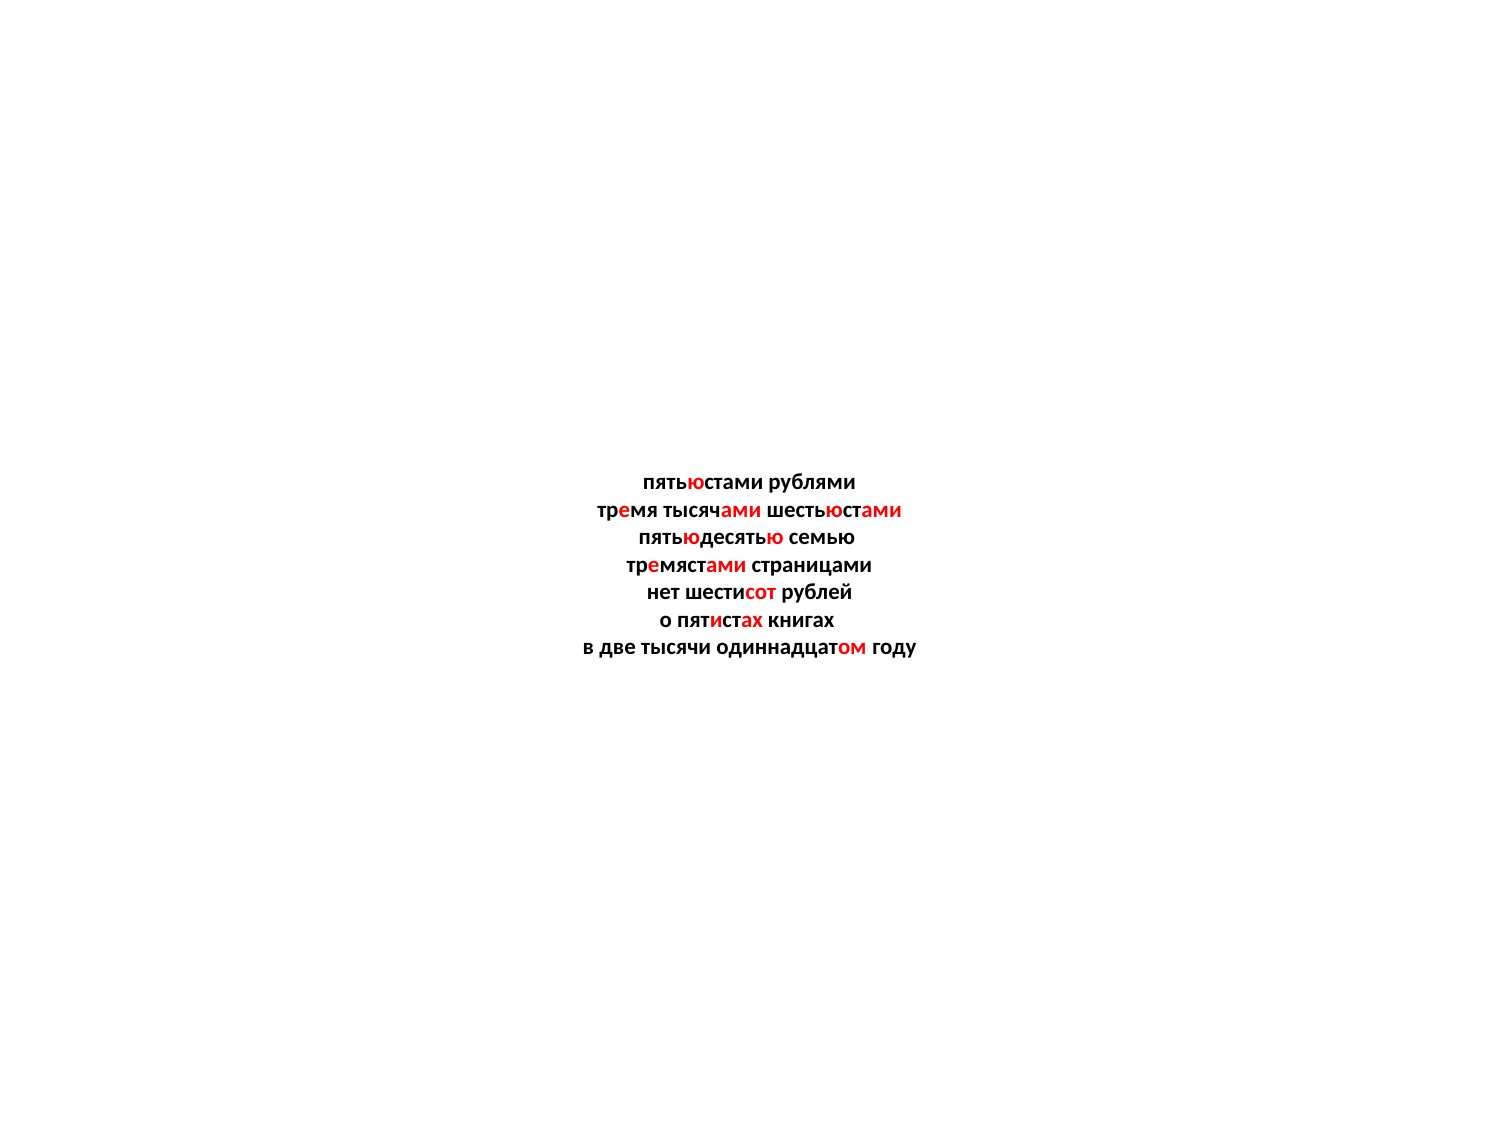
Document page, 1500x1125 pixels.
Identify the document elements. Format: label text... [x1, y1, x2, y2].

title пятьюстами рублями тремя тысячами шестьюстами пятьюдесятью семью тремястами страницами нет шестисот рублей о пятистах книгах в две тысячи одиннадцатом году [112, 456, 1388, 698]
